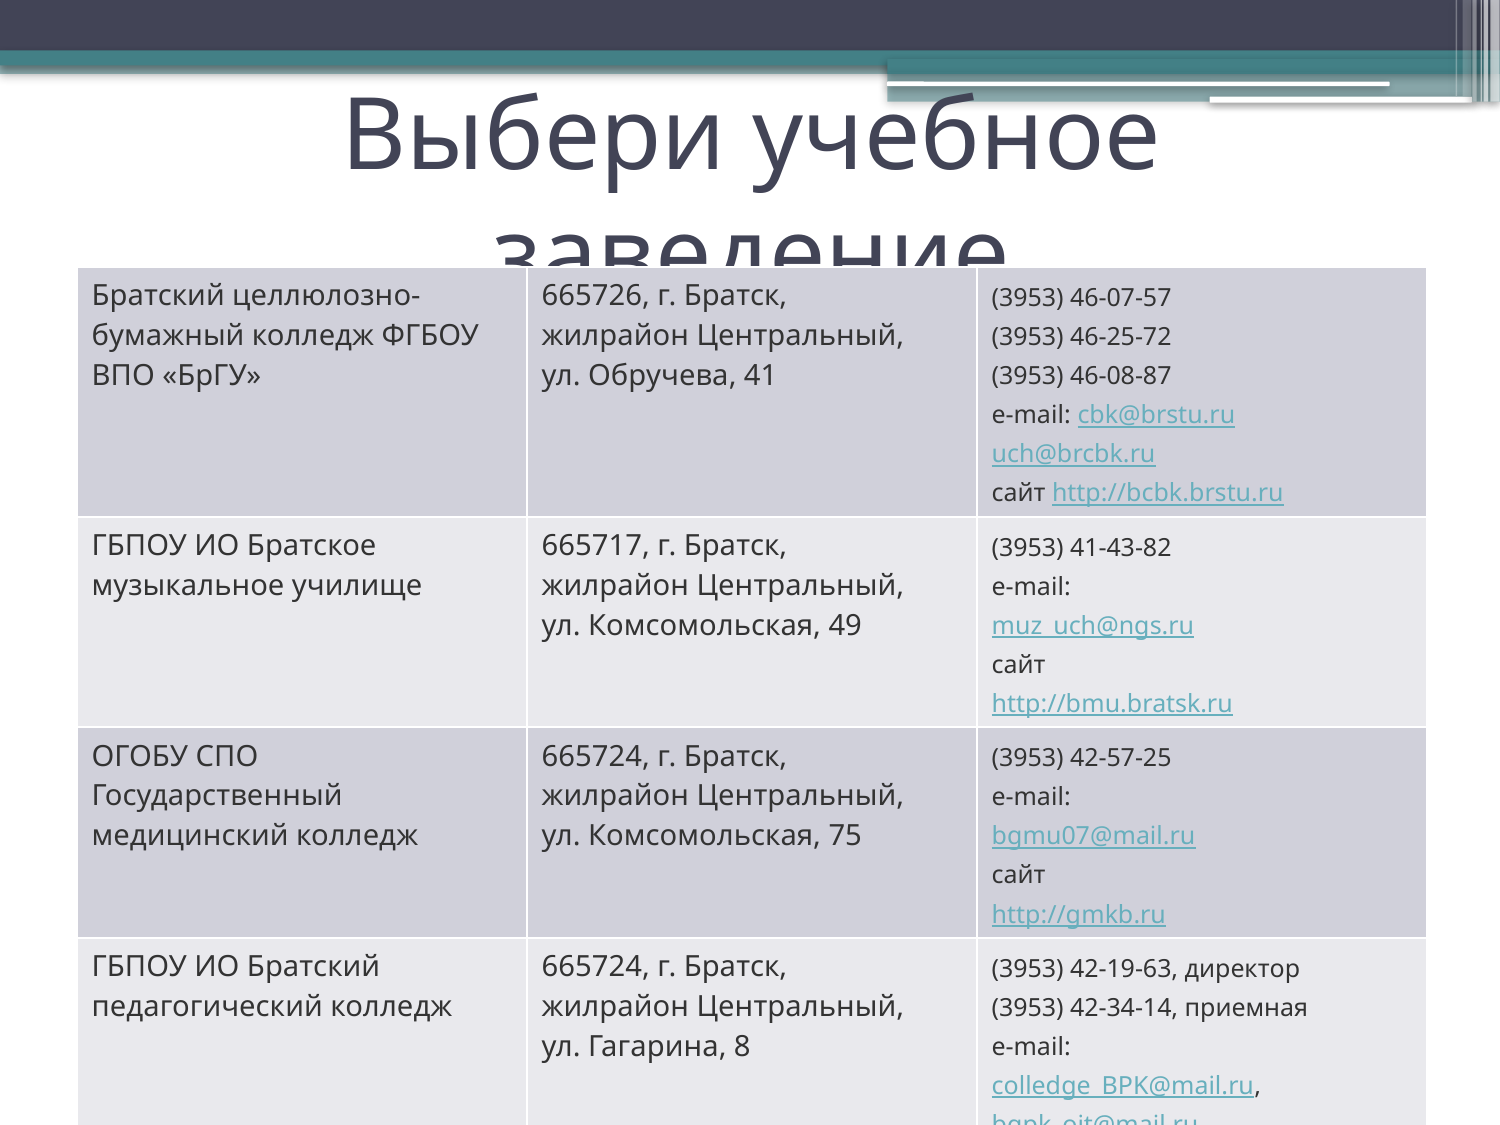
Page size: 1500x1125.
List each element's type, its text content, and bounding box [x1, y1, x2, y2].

title Выбери учебное заведение [76, 101, 1427, 266]
table_cell 665724, г. Братск, жилрайон Центральный, ул. Гагарина, 8 [528, 939, 976, 1125]
table_cell (3953) 42-57-25 e-mail: bgmu07@mail.ru сайт http://gmkb.ru [978, 728, 1426, 937]
table_cell 665717, г. Братск, жилрайон Центральный, ул. Комсомольская, 49 [528, 518, 976, 726]
table_header (3953) 46-07-57 (3953) 46-25-72 (3953) 46-08-87 e-mail: cbk@brstu.ru uch@brcbk.ru сайт http://bcbk.brstu.ru [978, 268, 1426, 516]
table_cell ОГОБУ СПО Государственный медицинский колледж [78, 728, 526, 937]
table_cell 665724, г. Братск, жилрайон Центральный, ул. Комсомольская, 75 [528, 728, 976, 937]
table_cell (3953) 41-43-82 e-mail: muz_uch@ngs.ru сайт http://bmu.bratsk.ru [978, 518, 1426, 726]
table_header 665726, г. Братск, жилрайон Центральный, ул. Обручева, 41 [528, 268, 976, 516]
table_cell ГБПОУ ИО Братский педагогический колледж [78, 939, 526, 1125]
table_header Братский целлюлозно-бумажный колледж ФГБОУ ВПО «БрГУ» [78, 268, 526, 516]
table_cell ГБПОУ ИО Братское музыкальное училище [78, 518, 526, 726]
table_cell (3953) 42-19-63, директор (3953) 42-34-14, приемная e-mail: colledge_BPK@mail.ru, bgpk_oit@mail.ru сайт: www.spobpk.ru [978, 939, 1426, 1125]
